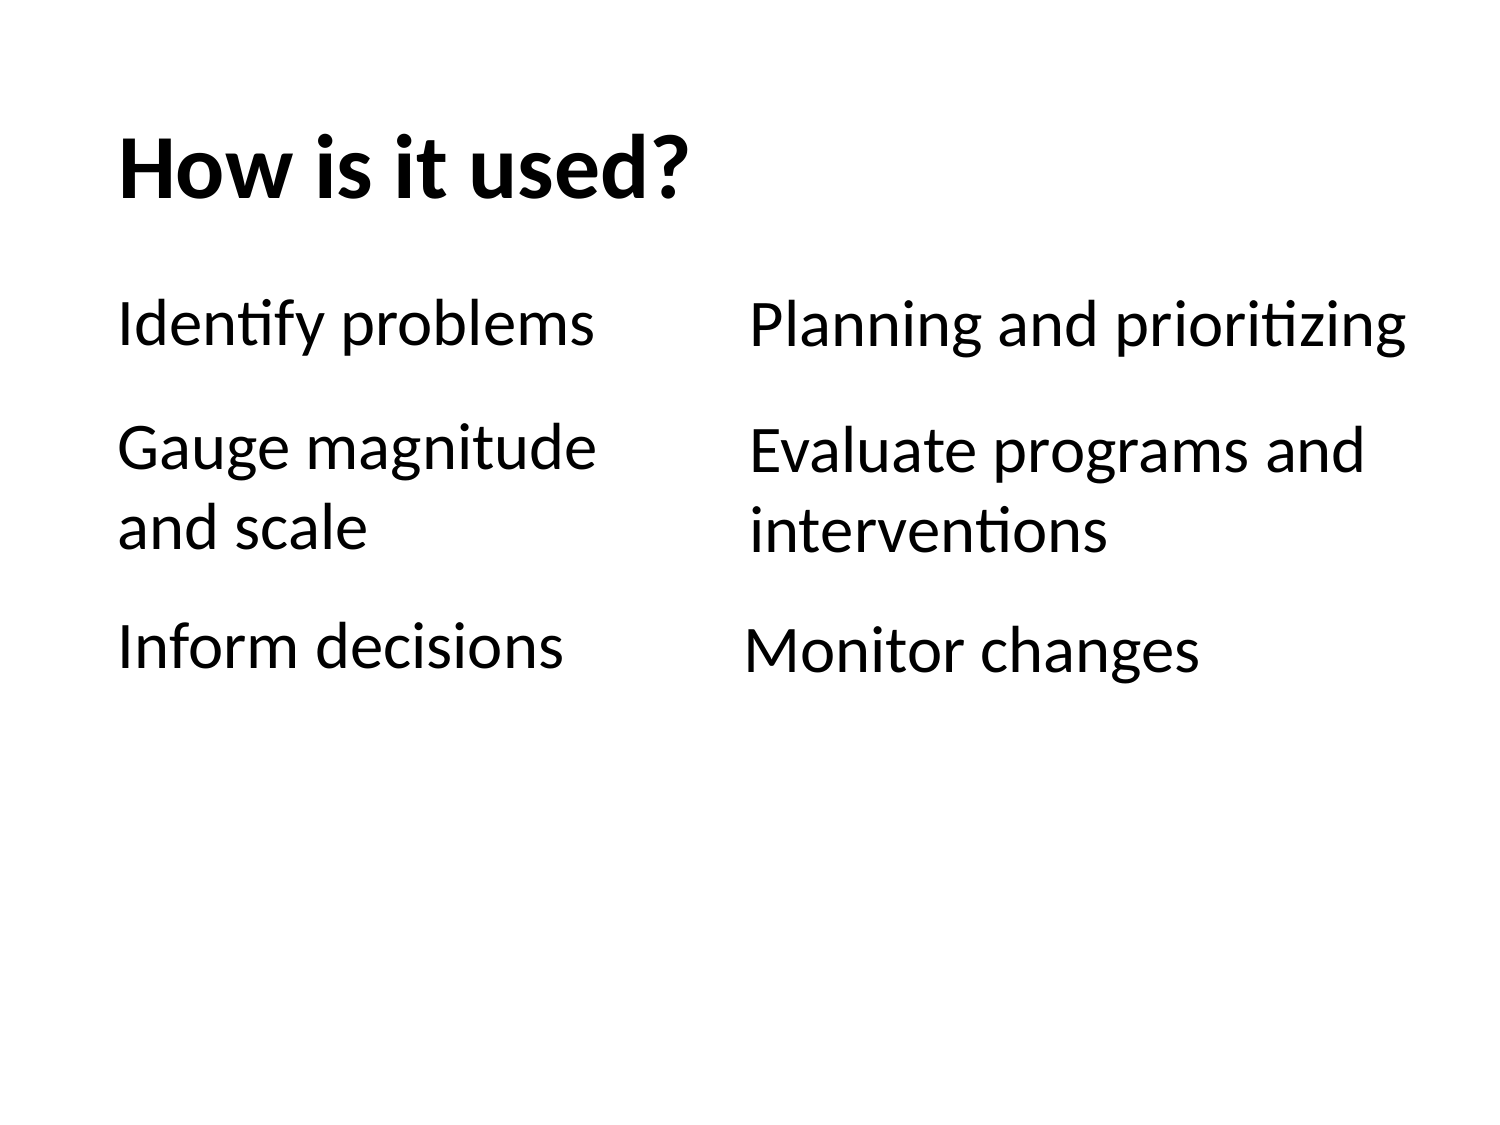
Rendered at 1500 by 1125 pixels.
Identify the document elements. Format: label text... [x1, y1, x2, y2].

text_box Inform decisions [103, 594, 799, 770]
text_box How is it used? [103, 59, 1397, 278]
text_box Gauge magnitude and scale [103, 395, 690, 594]
text_box Planning and prioritizing [734, 272, 1446, 448]
text_box Monitor changes [728, 598, 1481, 774]
text_box Identify problems [103, 278, 734, 446]
text_box Evaluate programs and interventions [734, 398, 1425, 654]
